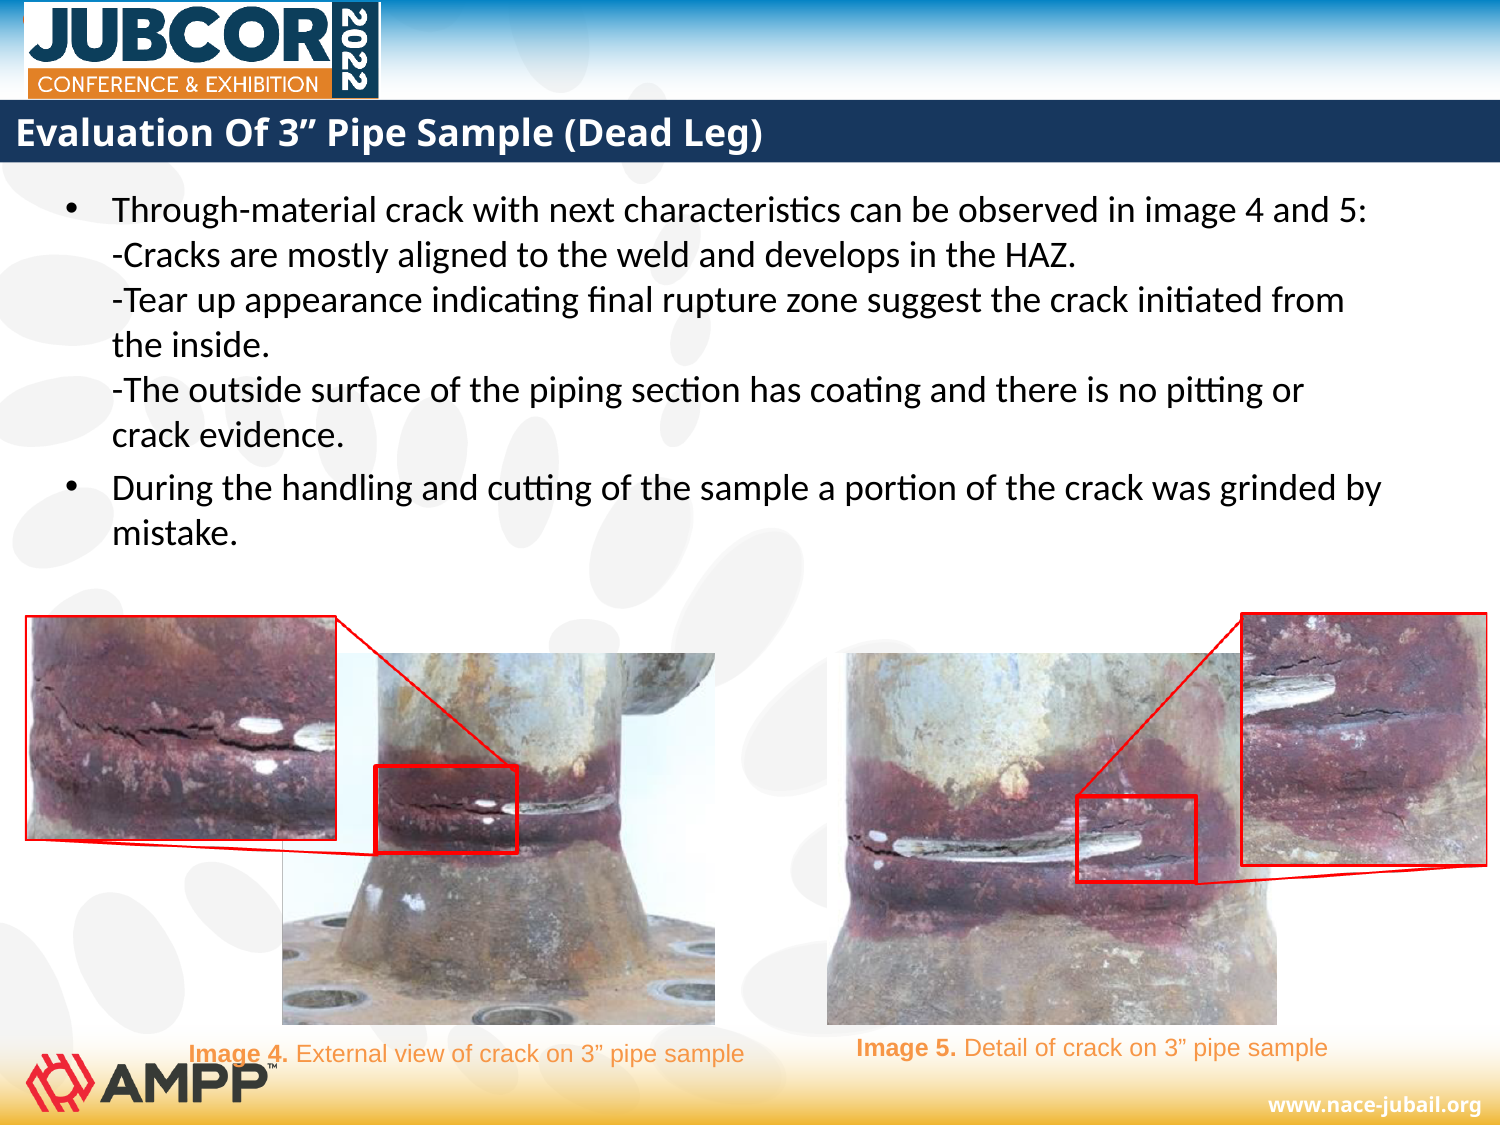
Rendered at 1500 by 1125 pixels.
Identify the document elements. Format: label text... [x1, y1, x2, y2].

text_box Image 5. Detail of crack on 3” pipe sample [856, 1035, 1330, 1062]
title Evaluation Of 3” Pipe Sample (Dead Leg) [0, 99, 1500, 163]
picture [24, 612, 1488, 1026]
list Through-material crack with next characteristics can be observed in image 4 and 5: -Cracks are mostly aligned to the weld and develops in the HAZ. -Tear up appearance indicating final rupture zone suggest the crack initiated from the inside. -The outside surface of the piping section has coating and there is no pitting or crack evidence. During the handling and cutting of the sample a portion of the crack was grinded by mistake. [49, 177, 1401, 528]
picture [24, 1052, 278, 1113]
text_box Image 4. External view of crack on 3” pipe sample [188, 1037, 747, 1068]
picture [24, 3, 381, 99]
